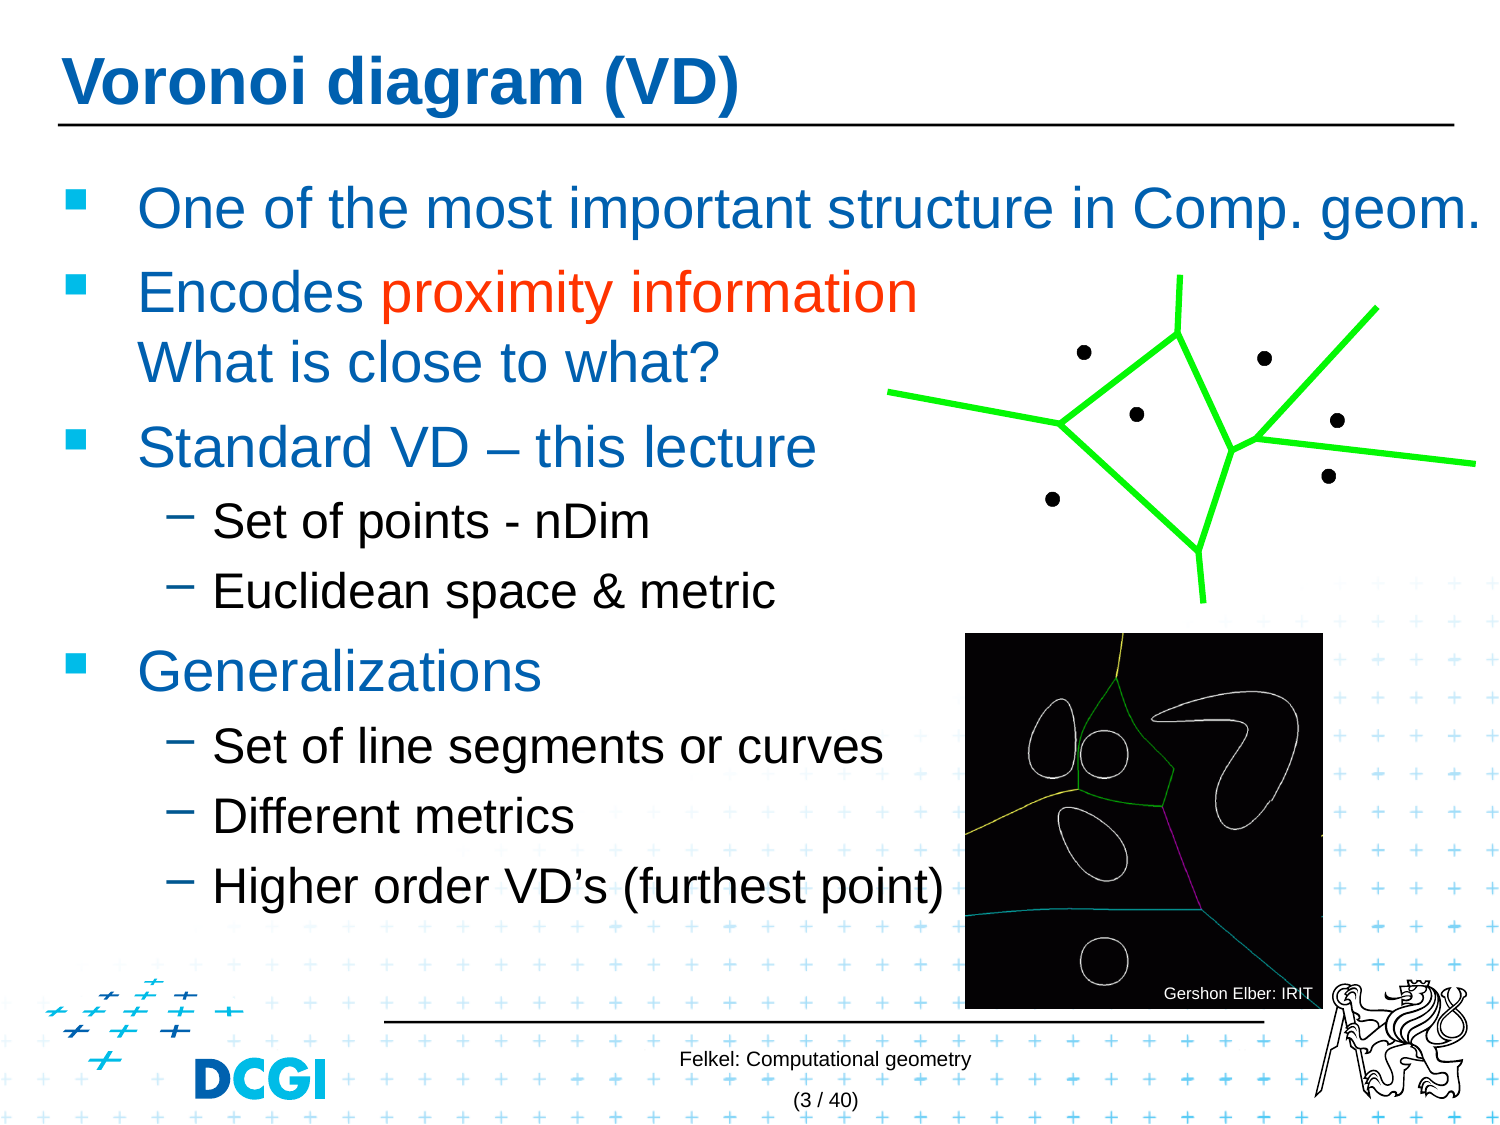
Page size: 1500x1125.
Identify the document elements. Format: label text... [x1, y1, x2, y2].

title Voronoi diagram (VD) [45, 11, 1455, 126]
picture [0, 244, 1500, 1125]
footer Felkel: Computational geometry [383, 1038, 1268, 1075]
slide_number (3 / 40) [651, 1078, 1001, 1112]
list One of the most important structure in Comp. geom. Encodes proximity information What is close to what? Standard VD – this lecture Set of points - nDim Euclidean space & metric Generalizations Set of line segments or curves Different metrics Higher order VD’s (furthest point) [47, 161, 1500, 943]
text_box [887, 274, 1476, 604]
